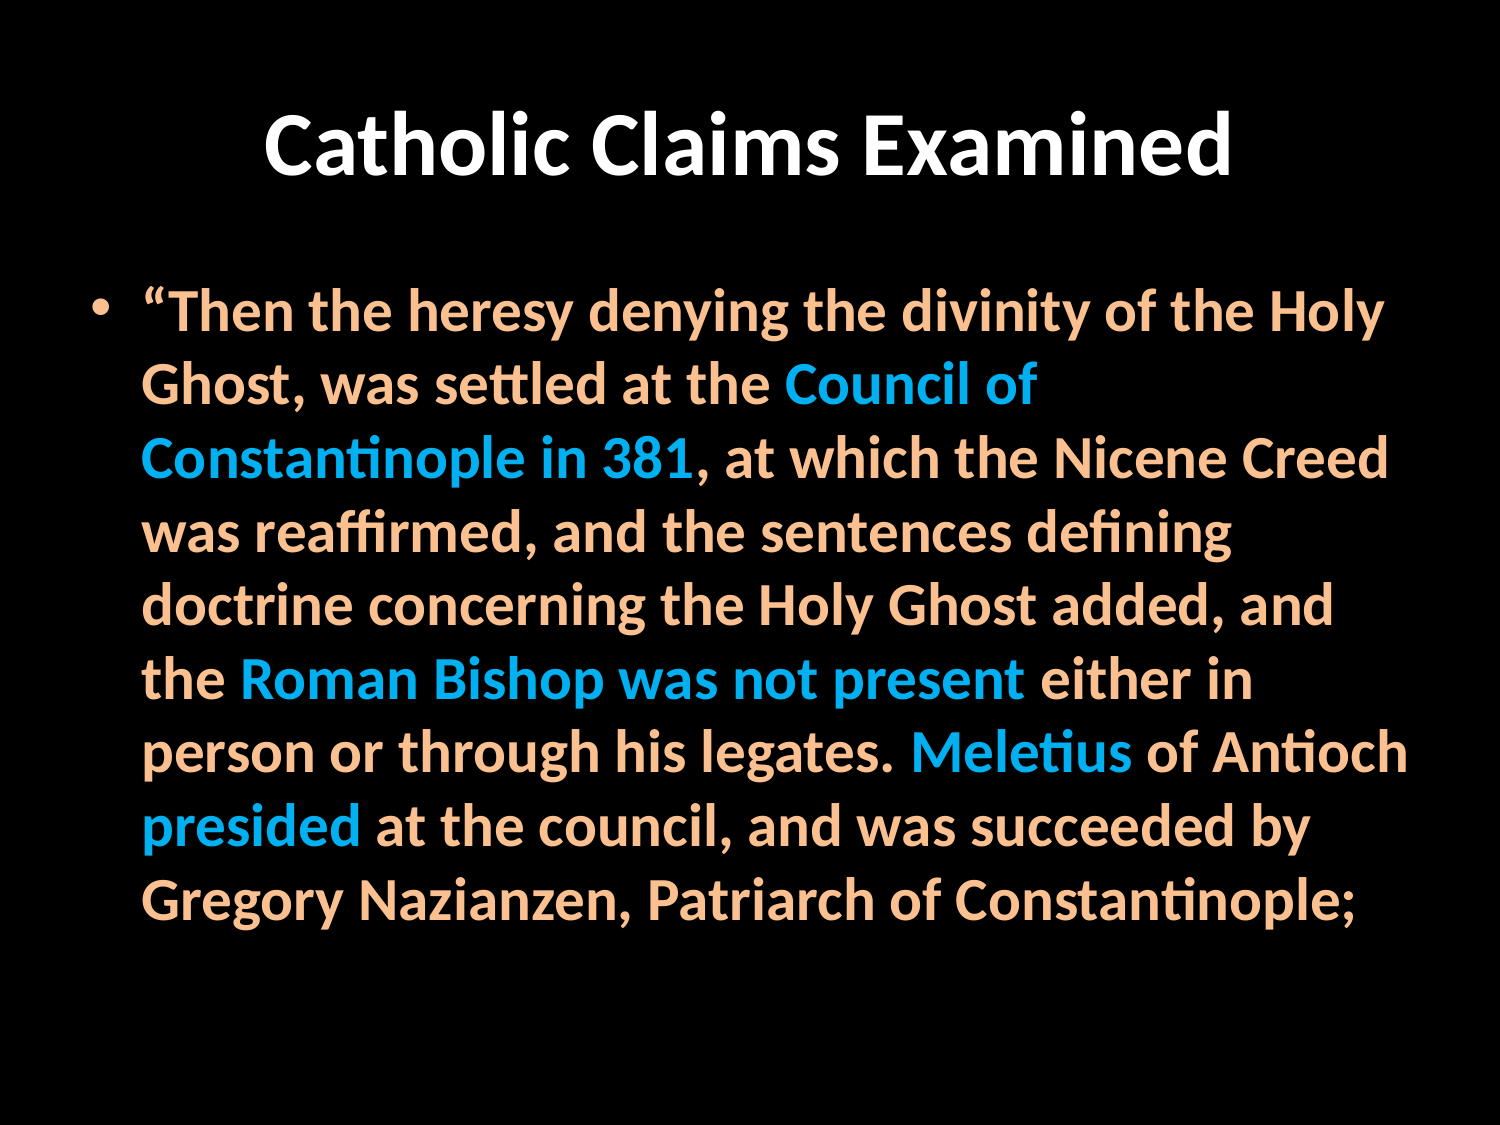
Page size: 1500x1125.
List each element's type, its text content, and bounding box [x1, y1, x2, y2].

list “Then the heresy denying the divinity of the Holy Ghost, was settled at the Council of Constantinople in 381, at which the Nicene Creed was reaffirmed, and the sentences defining doctrine concerning the Holy Ghost added, and the Roman Bishop was not present either in person or through his legates. Meletius of Antioch presided at the council, and was succeeded by Gregory Nazianzen, Patriarch of Constantinople; [75, 262, 1425, 1005]
title Catholic Claims Examined [75, 45, 1425, 233]
